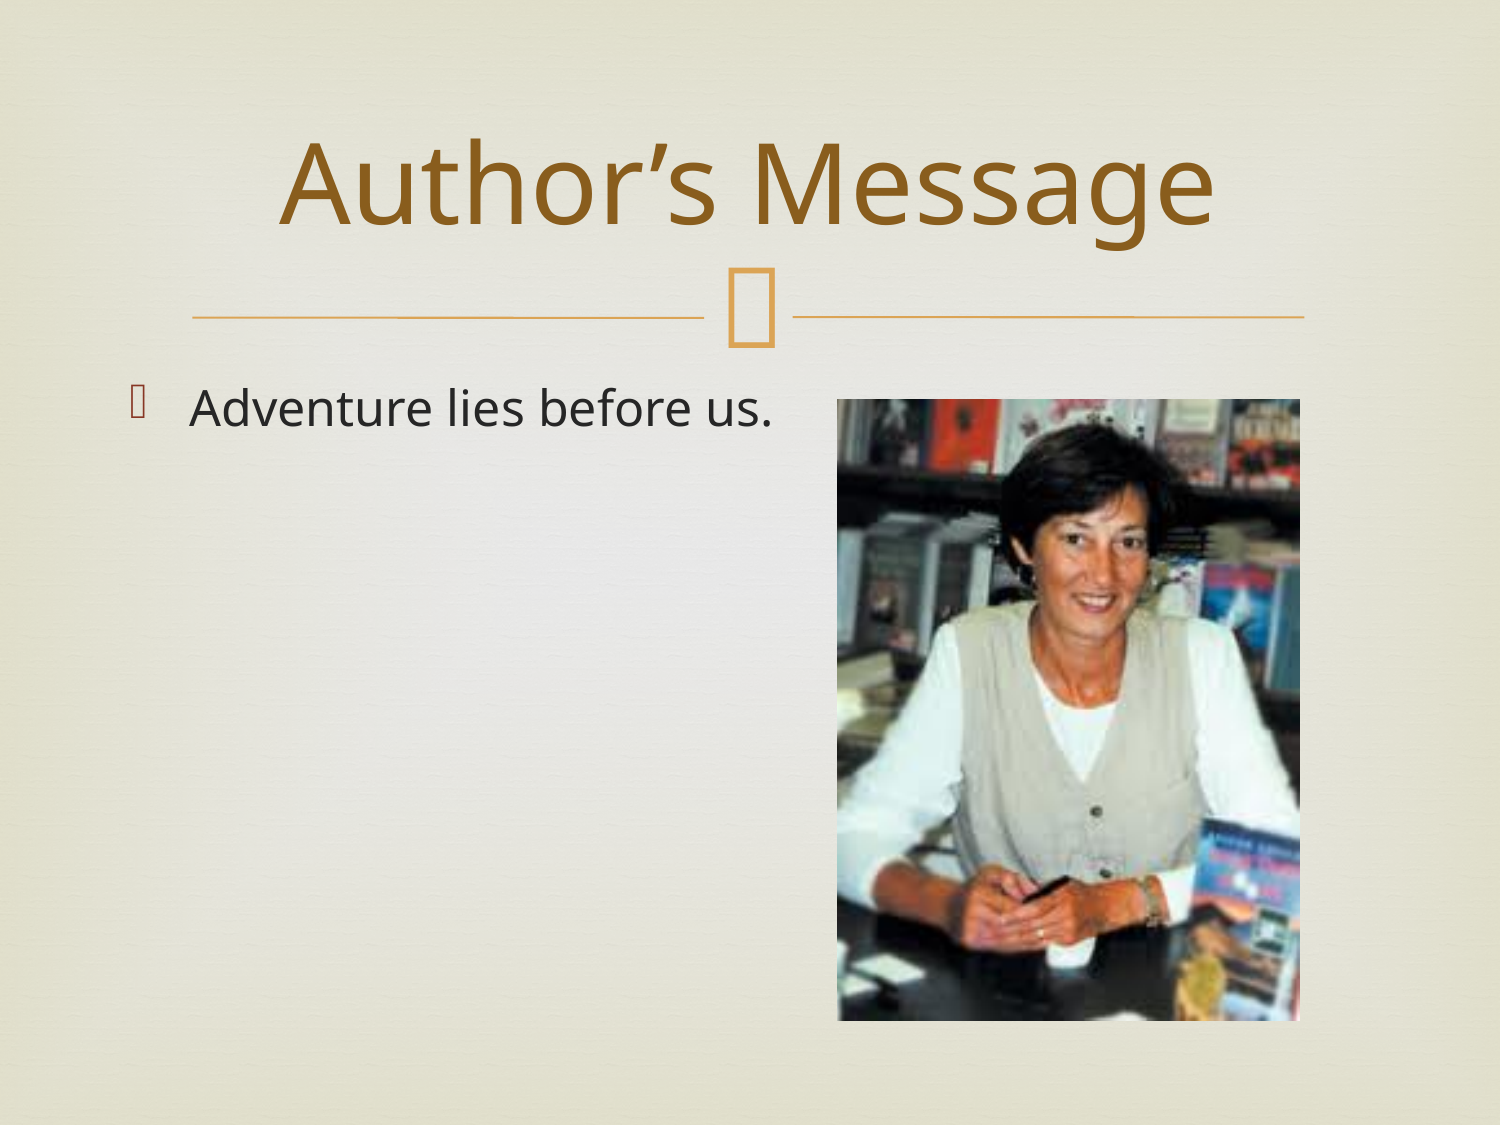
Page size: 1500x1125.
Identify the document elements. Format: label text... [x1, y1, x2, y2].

title Author’s Message [112, 93, 1386, 267]
list Adventure lies before us. [114, 368, 1386, 1005]
picture [836, 399, 1301, 1021]
